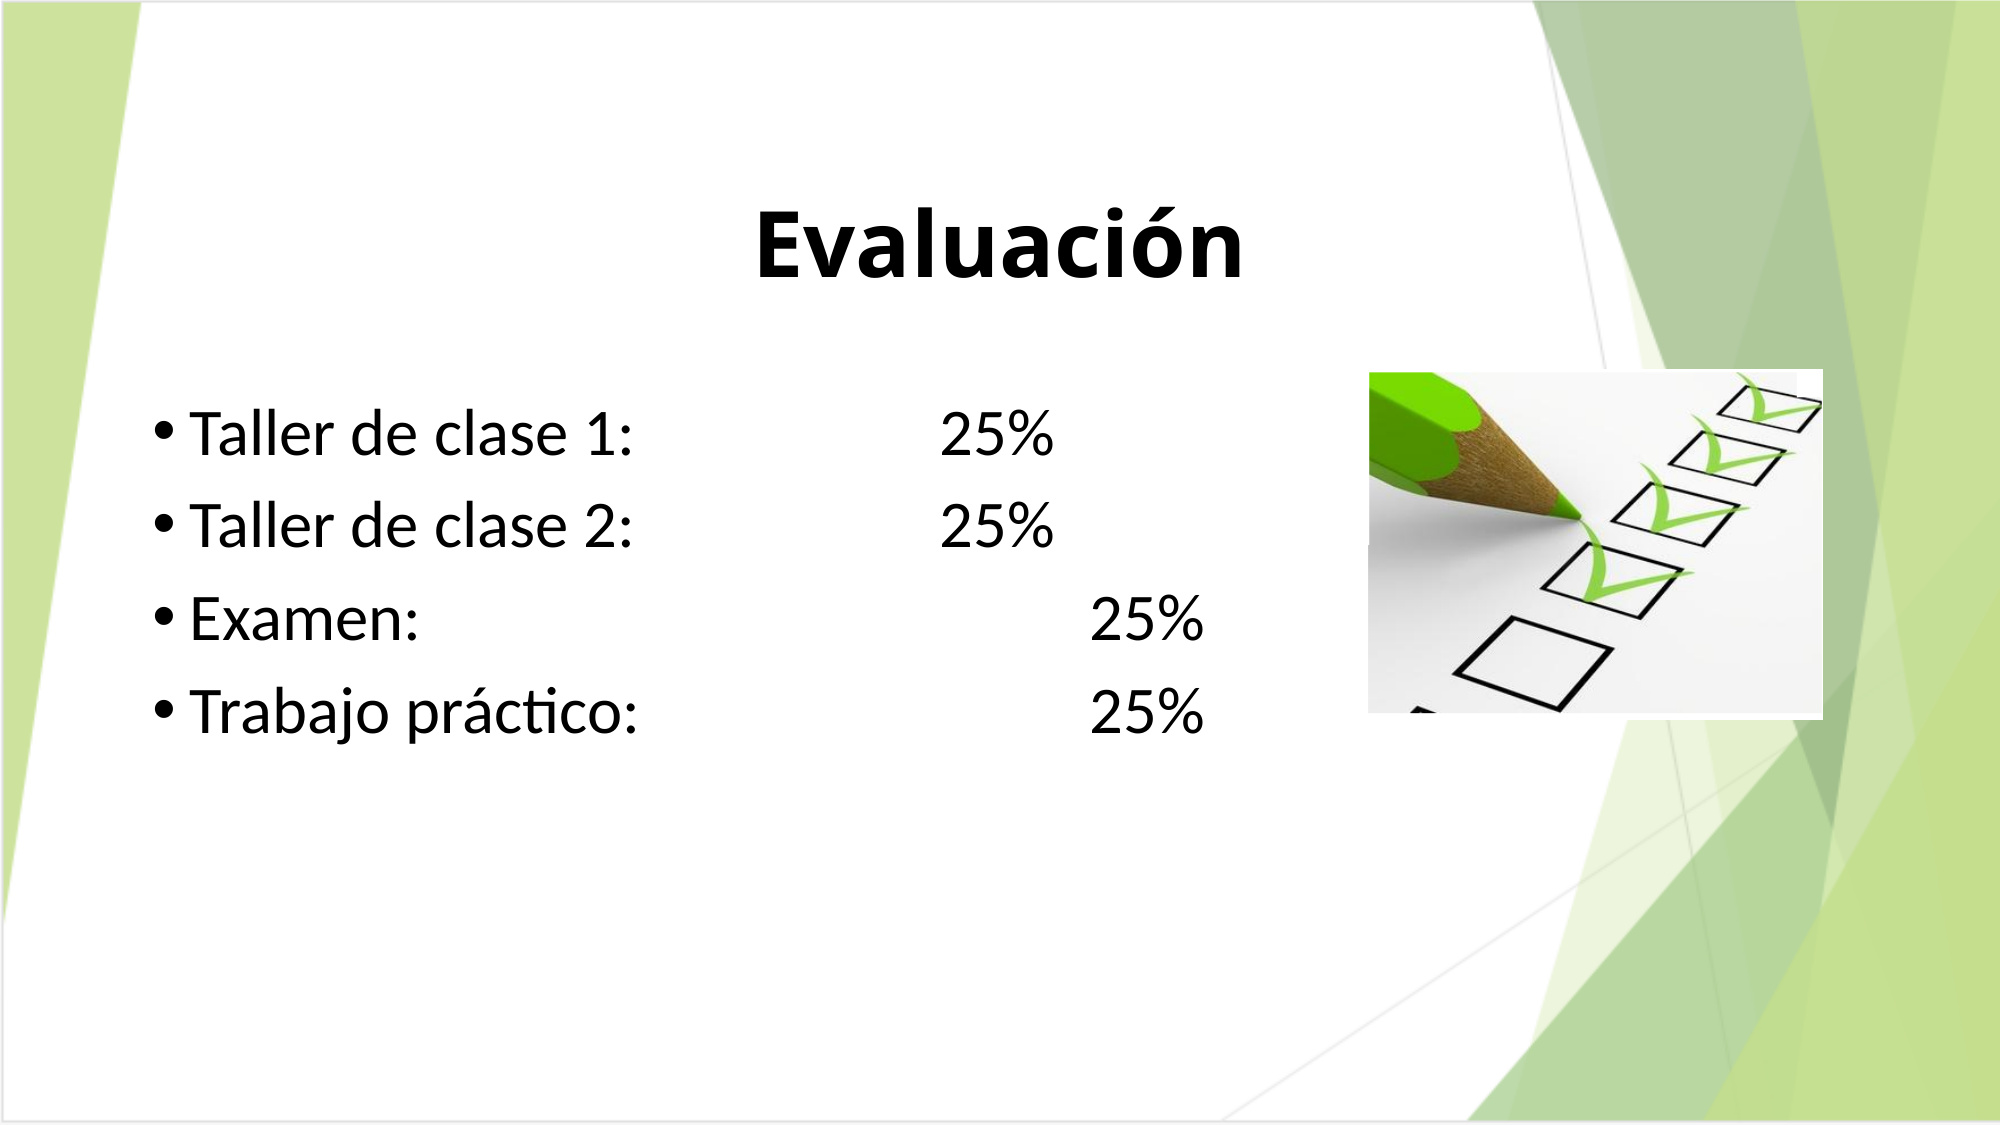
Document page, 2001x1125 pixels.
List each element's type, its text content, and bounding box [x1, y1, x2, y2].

title Evaluación [137, 138, 1863, 357]
list Taller de clase 1: 25% Taller de clase 2: 25% Examen: 25% Trabajo práctico: 25% [137, 389, 1863, 843]
picture [1367, 369, 1823, 720]
